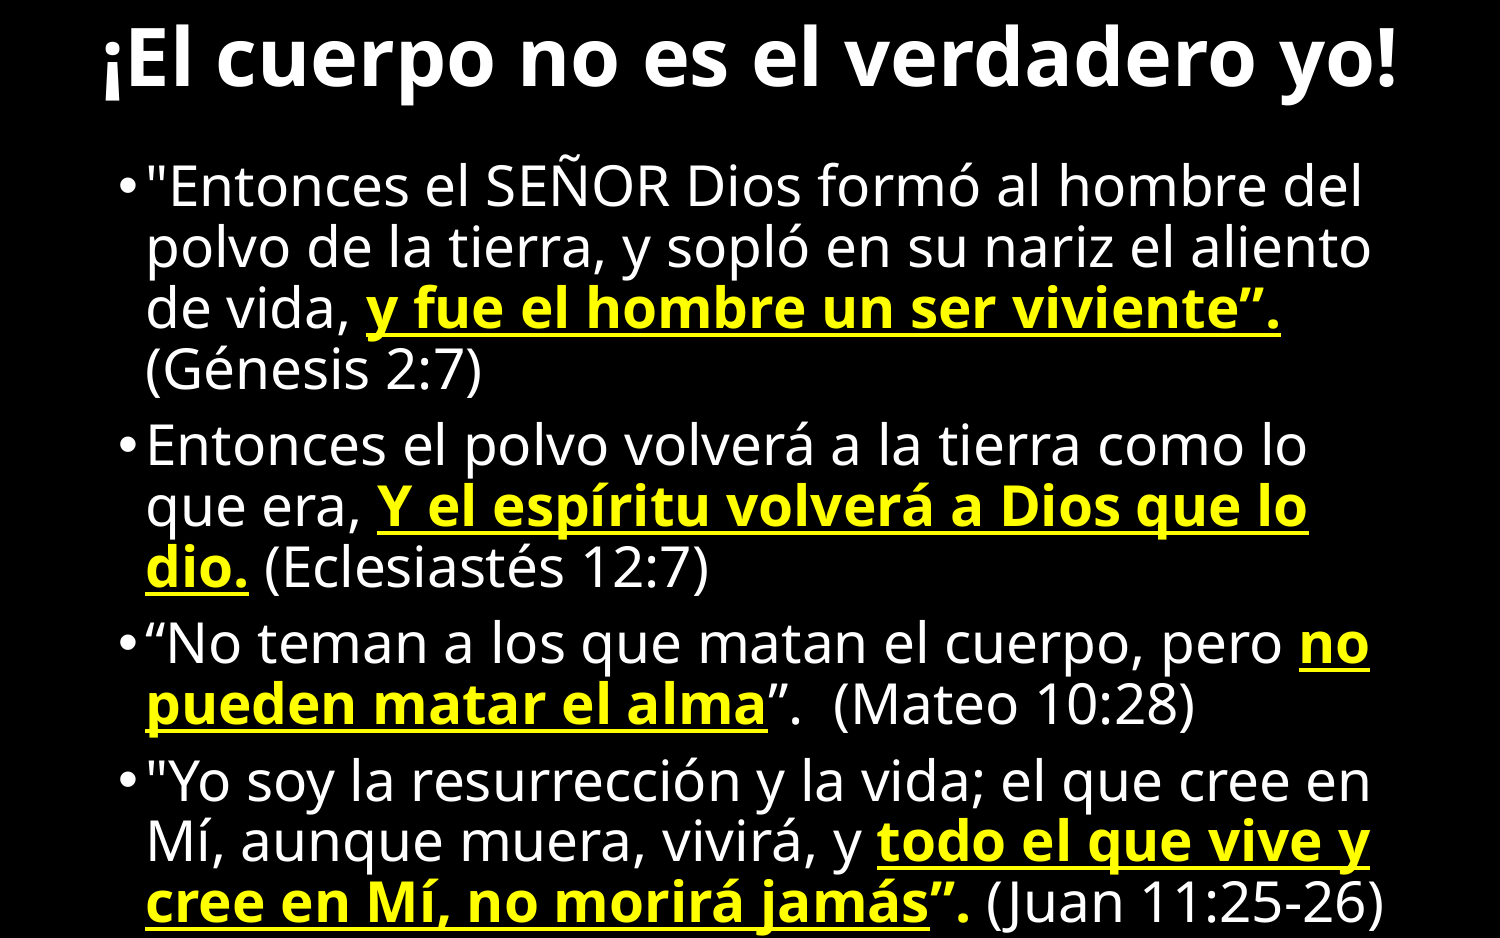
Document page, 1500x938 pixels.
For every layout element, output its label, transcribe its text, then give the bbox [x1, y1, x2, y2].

list "Entonces el SEÑOR Dios formó al hombre del polvo de la tierra, y sopló en su nariz el aliento de vida, y fue el hombre un ser viviente”. (Génesis 2:7) Entonces el polvo volverá a la tierra como lo que era, Y el espíritu volverá a Dios que lo dio. (Eclesiastés 12:7) “No teman a los que matan el cuerpo, pero no pueden matar el alma”. (Mateo 10:28) "Yo soy la resurrección y la vida; el que cree en Mí, aunque muera, vivirá, y todo el que vive y cree en Mí, no morirá jamás”. (Juan 11:25-26) [103, 150, 1408, 938]
title ¡El cuerpo no es el verdadero yo! [63, 0, 1439, 151]
